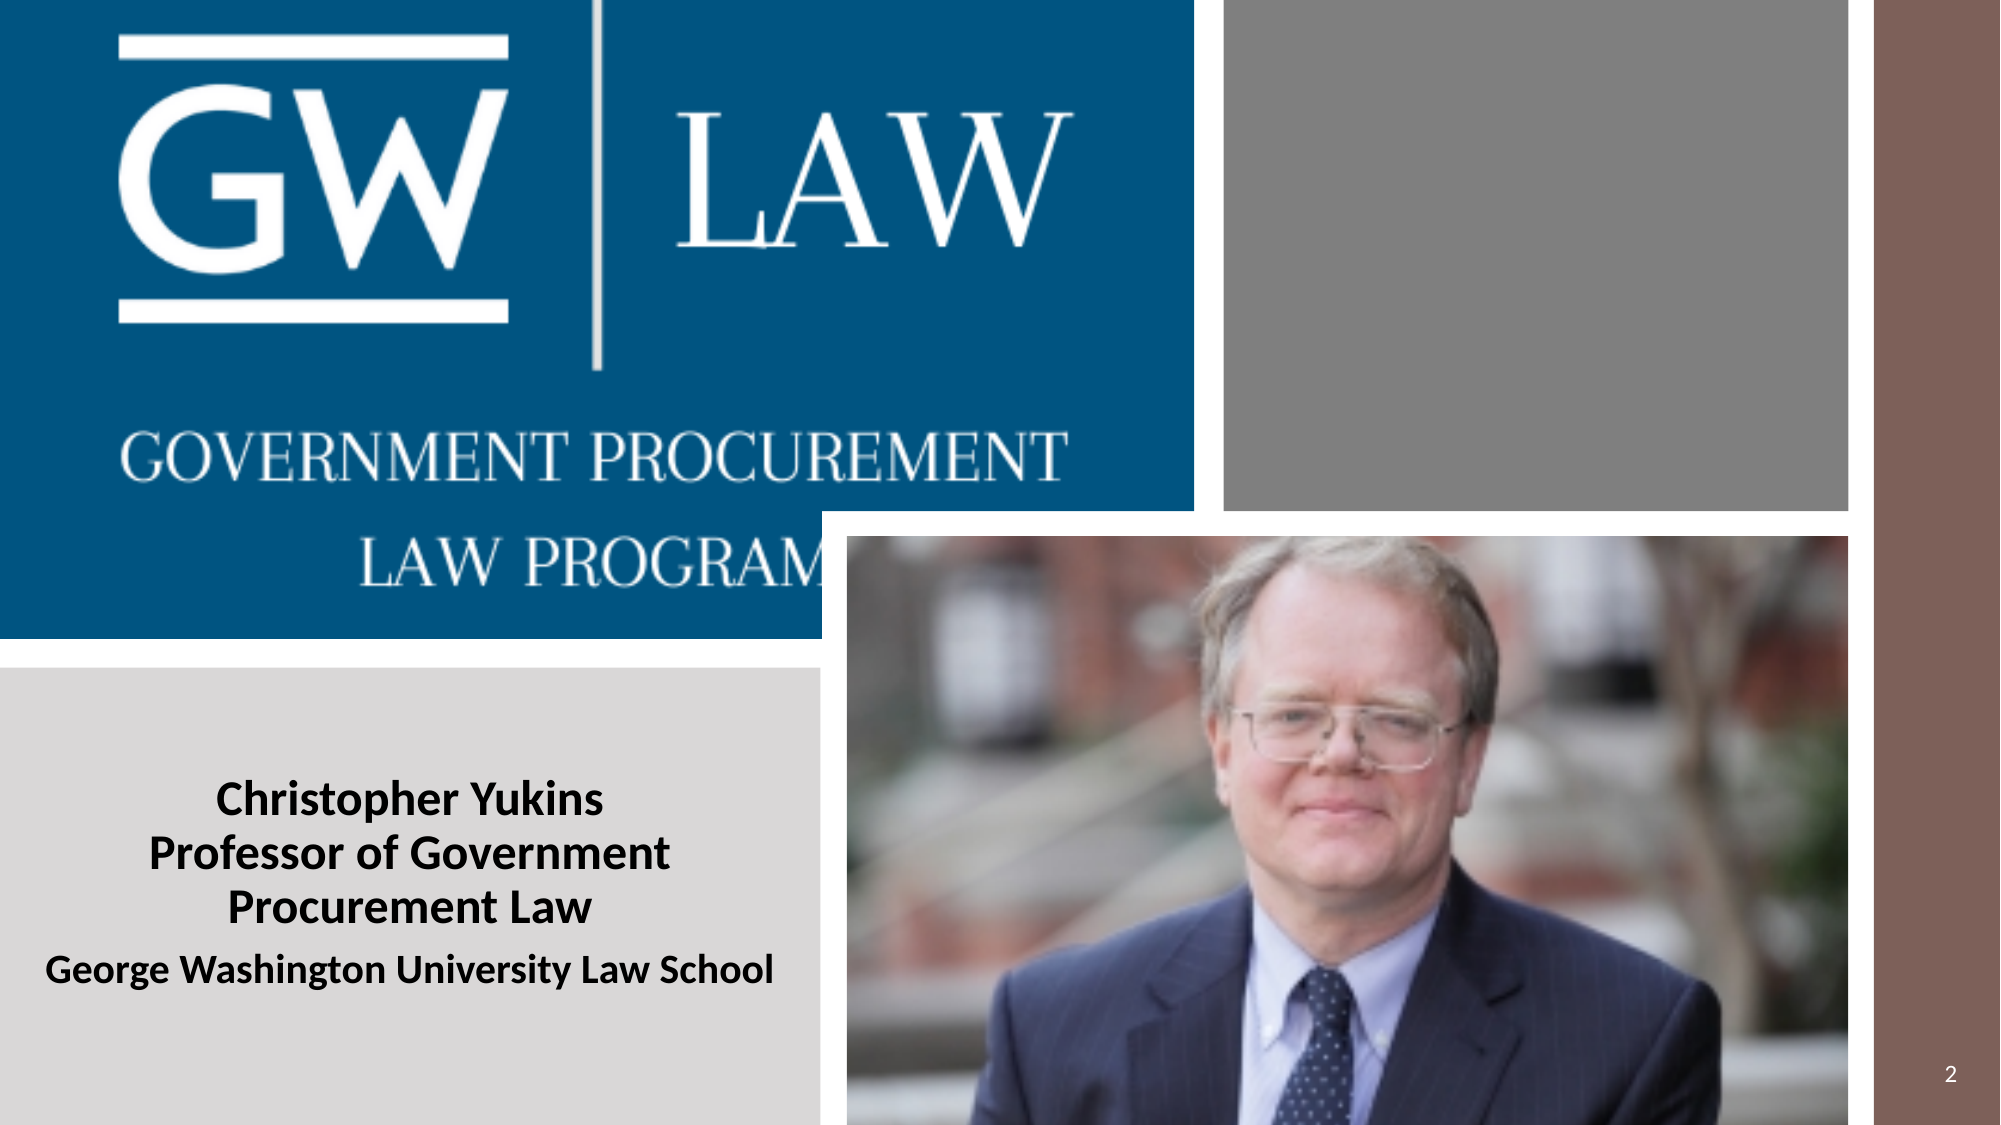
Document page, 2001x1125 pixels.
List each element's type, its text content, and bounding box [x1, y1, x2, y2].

text_box [1873, 0, 2000, 1125]
subtitle Christopher Yukins Professor of Government Procurement Law George Washington University Law School [14, 735, 806, 1030]
text_box [1222, 0, 1849, 512]
picture [0, 0, 1849, 1125]
text_box [0, 666, 821, 1125]
slide_number 2 [1889, 1042, 1973, 1103]
